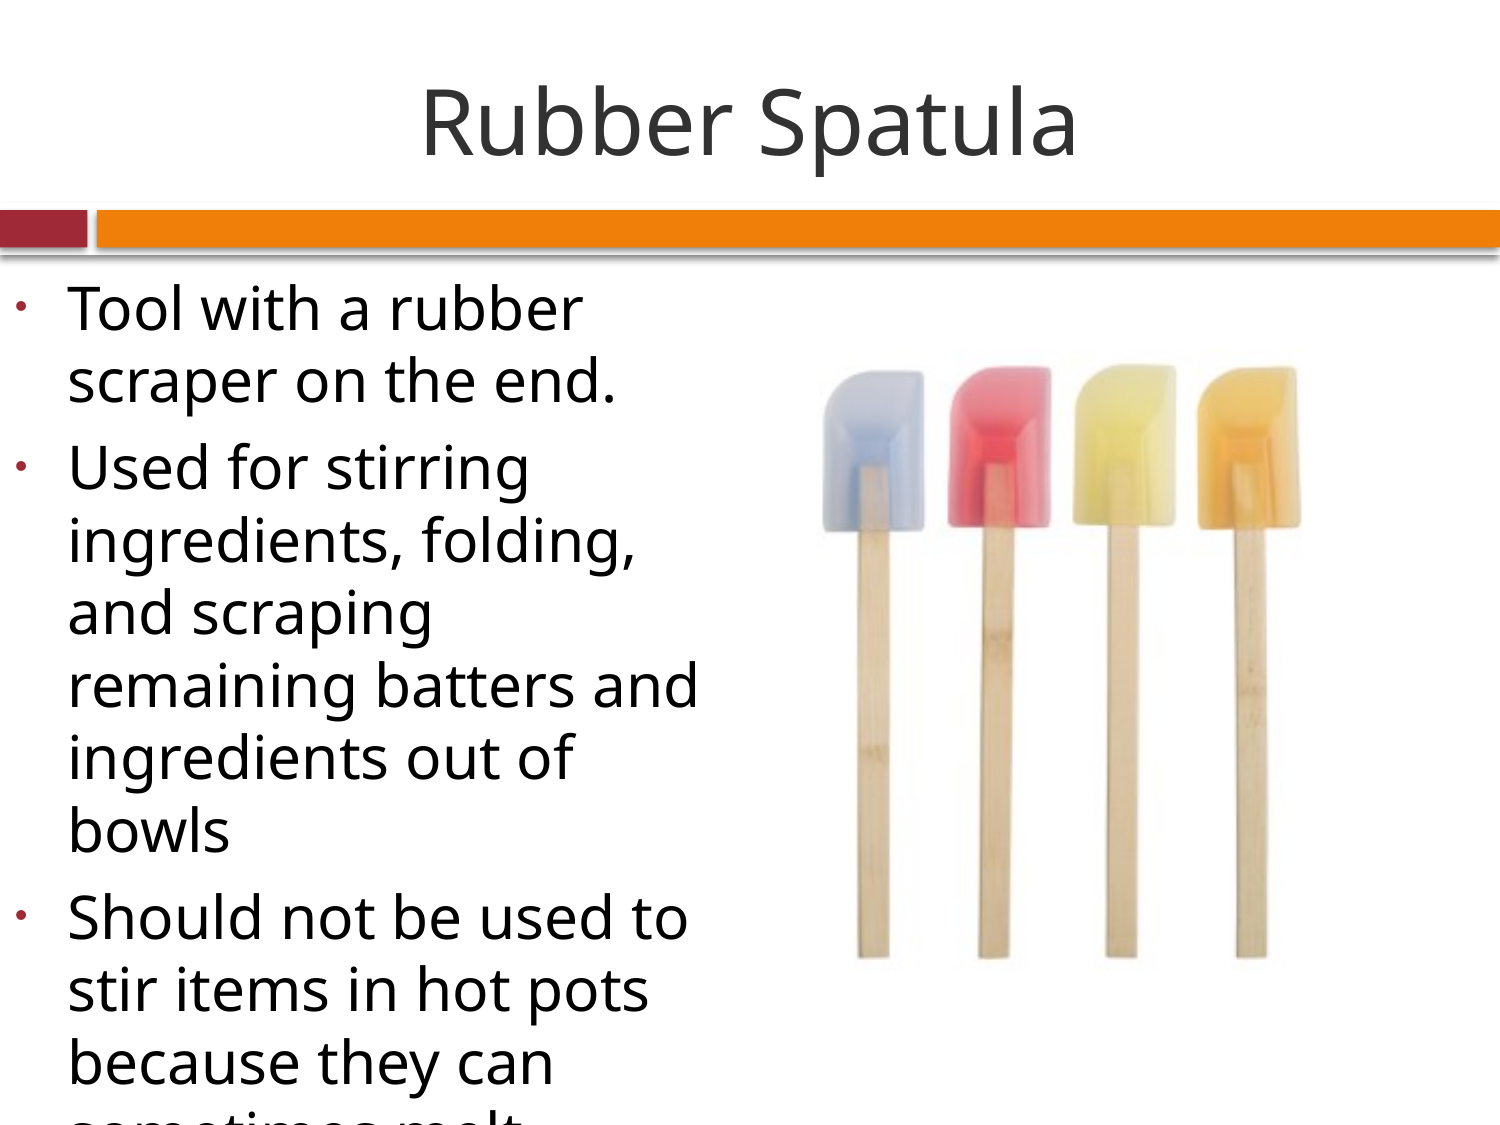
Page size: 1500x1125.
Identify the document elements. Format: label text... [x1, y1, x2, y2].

picture [749, 349, 1376, 976]
title Rubber Spatula [0, 37, 1500, 200]
list Tool with a rubber scraper on the end. Used for stirring ingredients, folding, and scraping remaining batters and ingredients out of bowls Should not be used to stir items in hot pots because they can sometimes melt. [0, 262, 750, 1125]
